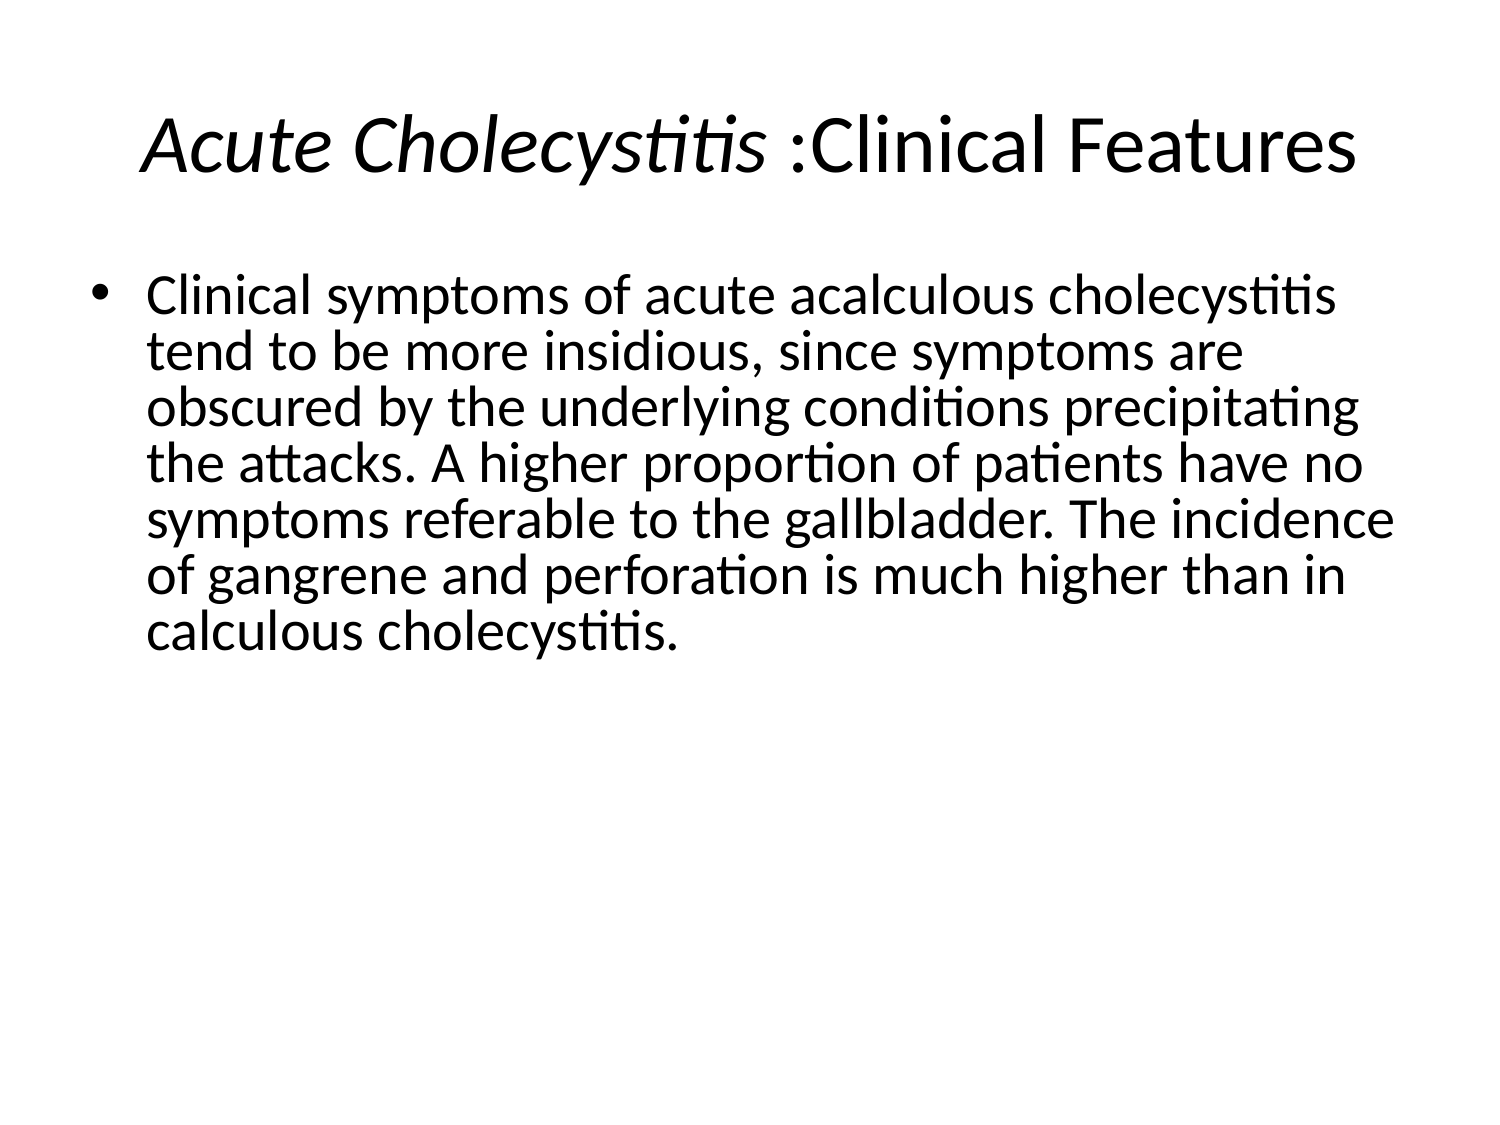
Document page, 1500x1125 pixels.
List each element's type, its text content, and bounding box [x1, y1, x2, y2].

list Clinical symptoms of acute acalculous cholecystitis tend to be more insidious, since symptoms are obscured by the underlying conditions precipitating the attacks. A higher proportion of patients have no symptoms referable to the gallbladder. The incidence of gangrene and perforation is much higher than in calculous cholecystitis. [75, 262, 1425, 1005]
title Acute Cholecystitis :Clinical Features [75, 45, 1425, 233]
